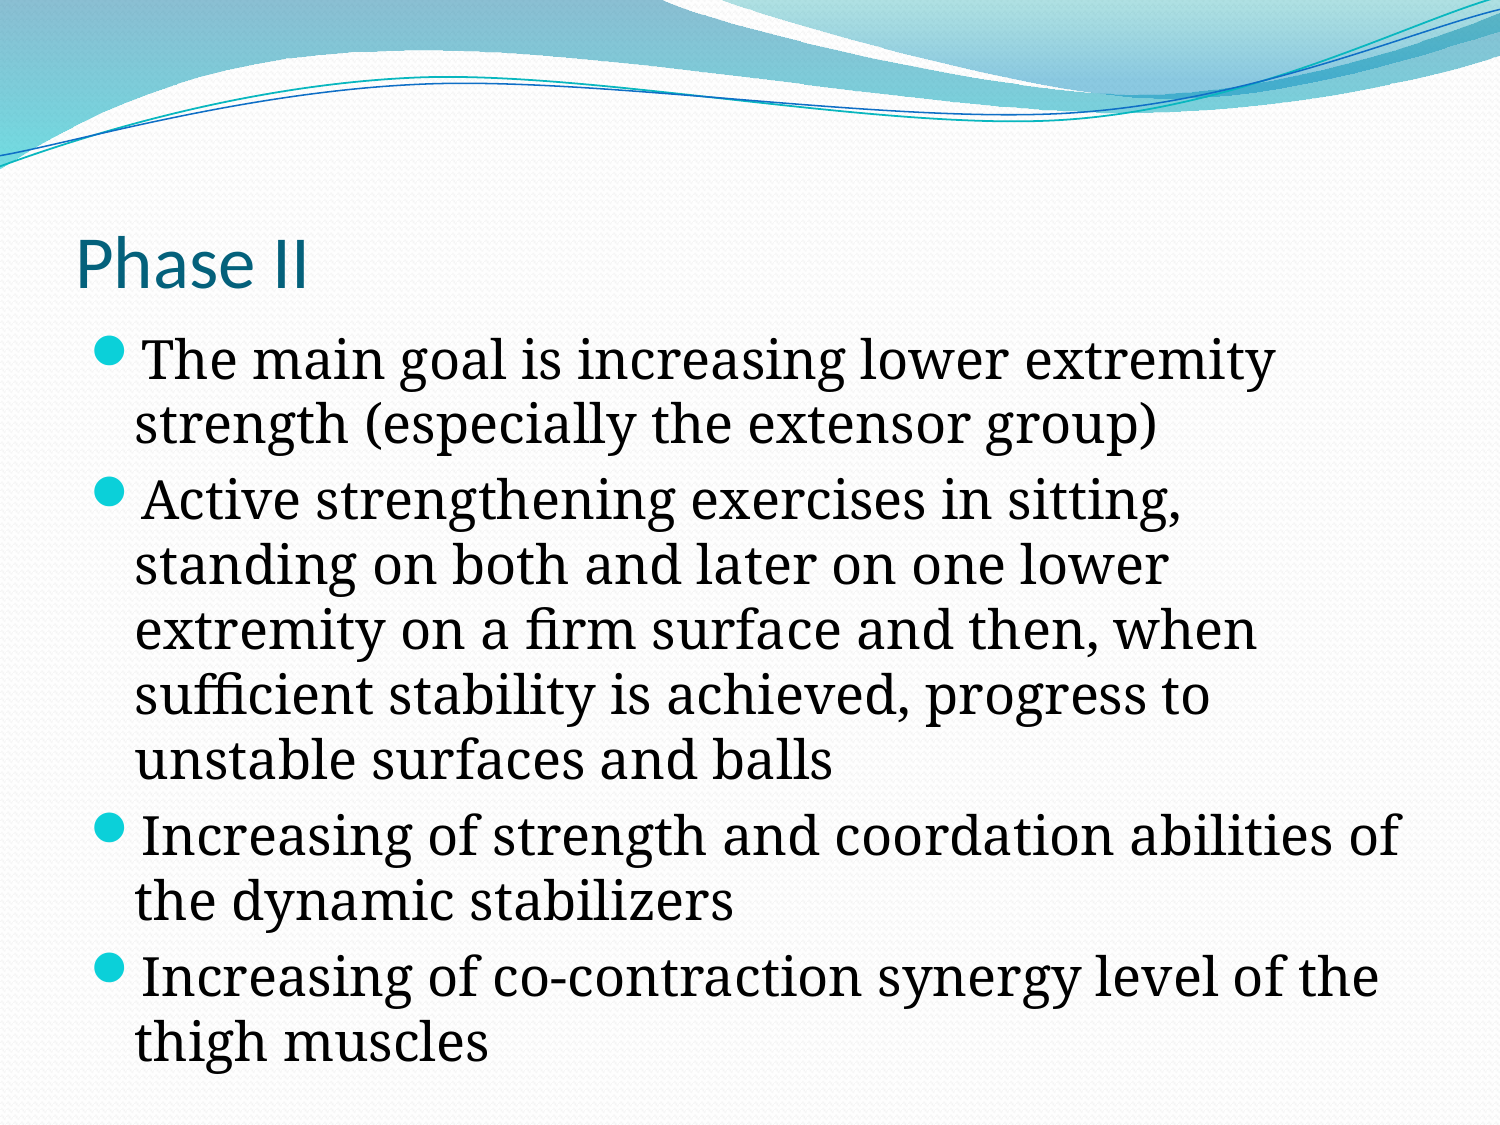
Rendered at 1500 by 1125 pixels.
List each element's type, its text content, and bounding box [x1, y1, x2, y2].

title Phase II [74, 115, 1426, 304]
list The main goal is increasing lower extremity strength (especially the extensor group) Active strengthening exercises in sitting, standing on both and later on one lower extremity on a firm surface and then, when sufficient stability is achieved, progress to unstable surfaces and balls Increasing of strength and coordation abilities of the dynamic stabilizers Increasing of co-contraction synergy level of the thigh muscles [74, 317, 1426, 1038]
